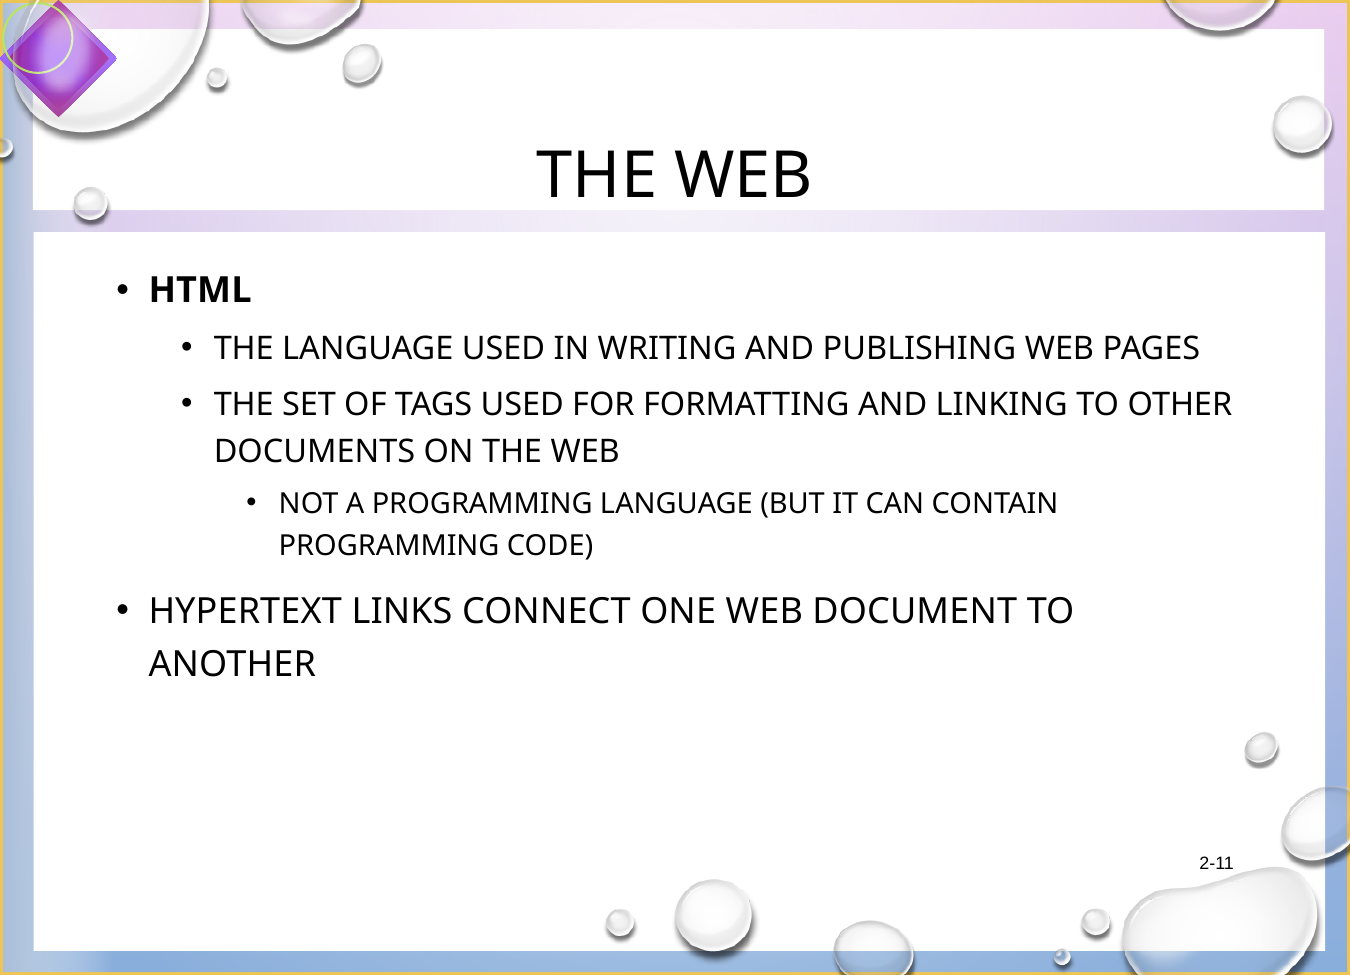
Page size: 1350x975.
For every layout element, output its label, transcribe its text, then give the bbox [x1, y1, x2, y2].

title The Web [101, 87, 1249, 250]
list HTML The language used in writing and publishing web pages The set of tags used for formatting and linking to other documents on the web NOT a programming language (but it can contain programming code) Hypertext links connect one web document to another [101, 250, 1249, 824]
slide_number 2-11 [1164, 836, 1249, 889]
picture [0, 0, 1350, 975]
